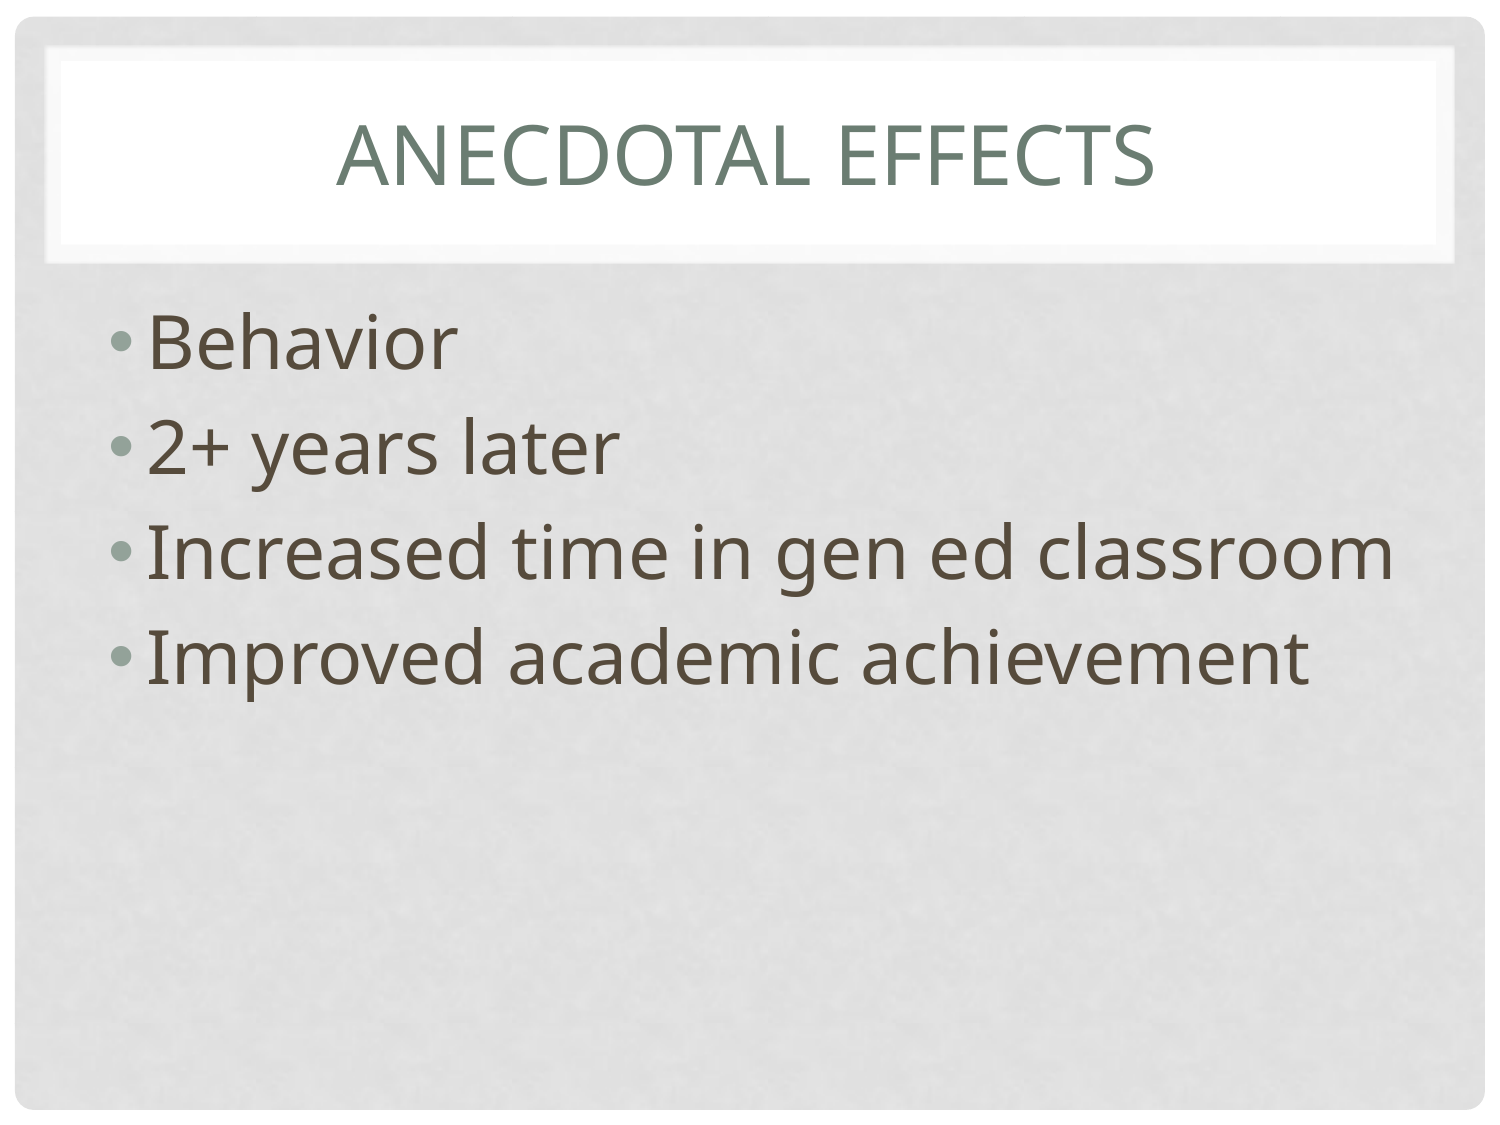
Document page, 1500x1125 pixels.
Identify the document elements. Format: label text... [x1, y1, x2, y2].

list Behavior 2+ years later Increased time in gen ed classroom Improved academic achievement [75, 287, 1425, 1005]
title Anecdotal effects [69, 66, 1425, 238]
